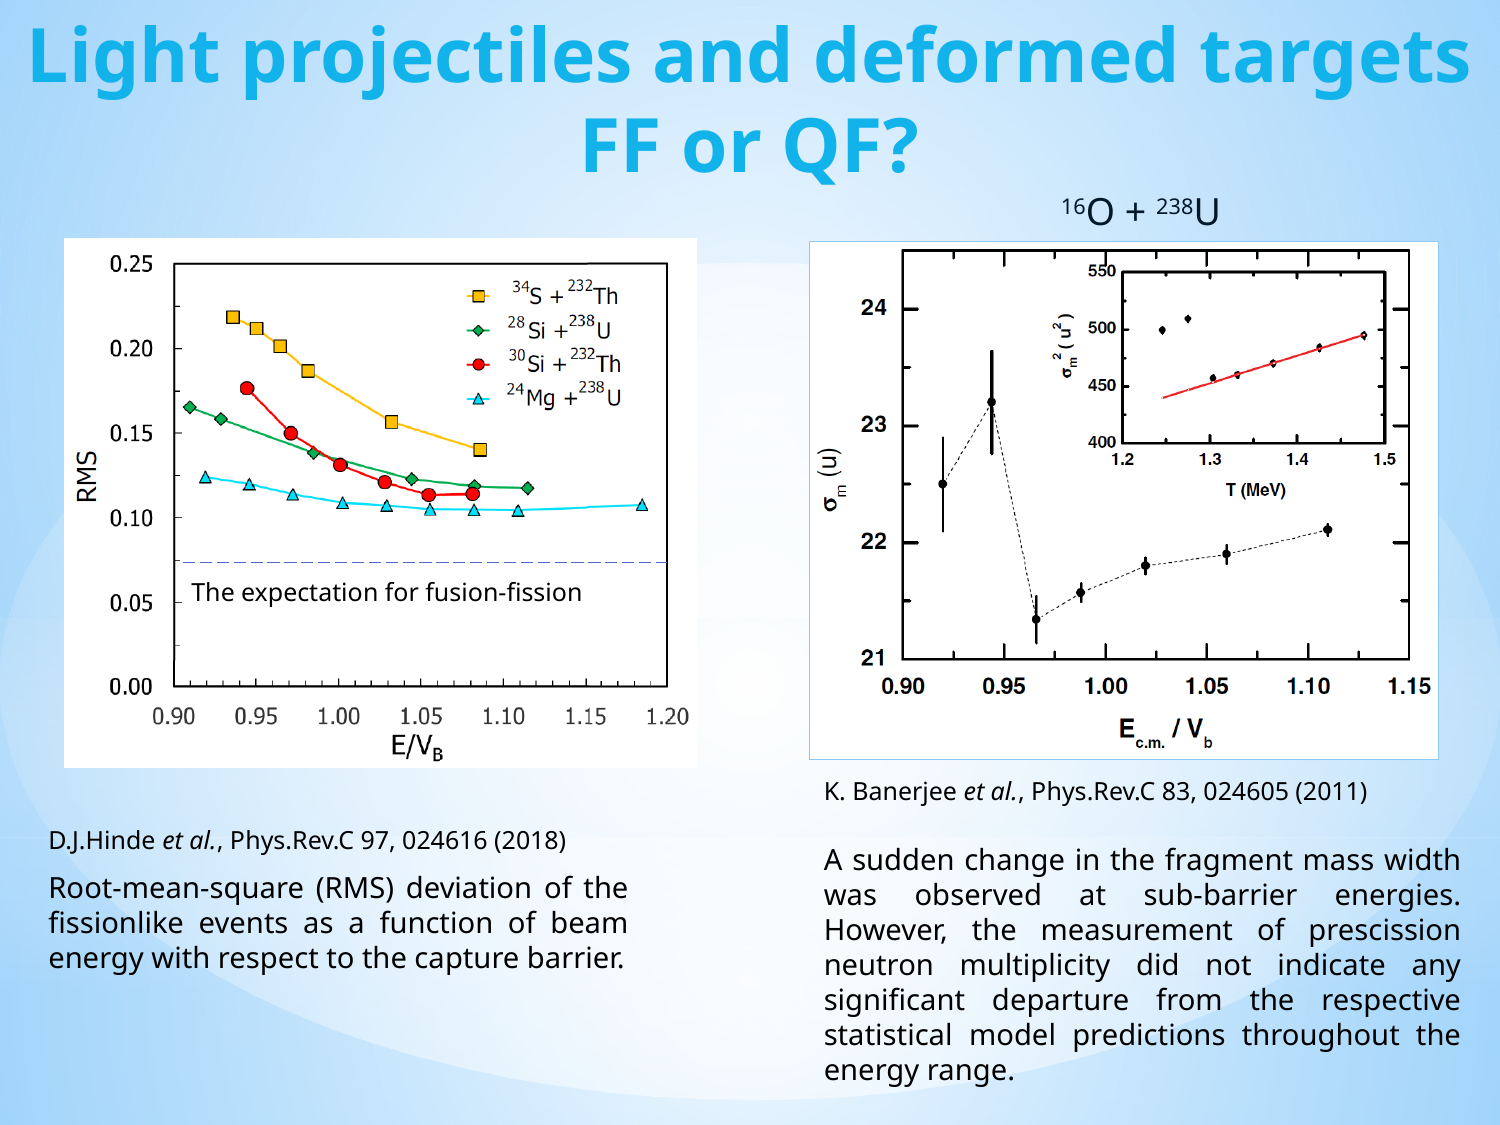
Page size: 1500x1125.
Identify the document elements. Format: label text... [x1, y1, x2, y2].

text_box Light projectiles and deformed targets FF or QF? [0, 0, 1500, 197]
text_box 16O + 238U [1046, 180, 1236, 238]
text_box D.J.Hinde et al., Phys.Rev.C 97, 024616 (2018) [33, 817, 590, 861]
picture [64, 238, 698, 769]
text_box A sudden change in the fragment mass width was observed at sub-barrier energies. However, the measurement of prescission neutron multiplicity did not indicate any significant departure from the respective statistical model predictions throughout the energy range. [808, 834, 1477, 1094]
picture [808, 240, 1439, 760]
text_box K. Banerjee et al., Phys.Rev.C 83, 024605 (2011) [809, 768, 1439, 813]
text_box Root-mean-square (RMS) deviation of the fissionlike events as a function of beam energy with respect to the capture barrier. [33, 861, 644, 982]
